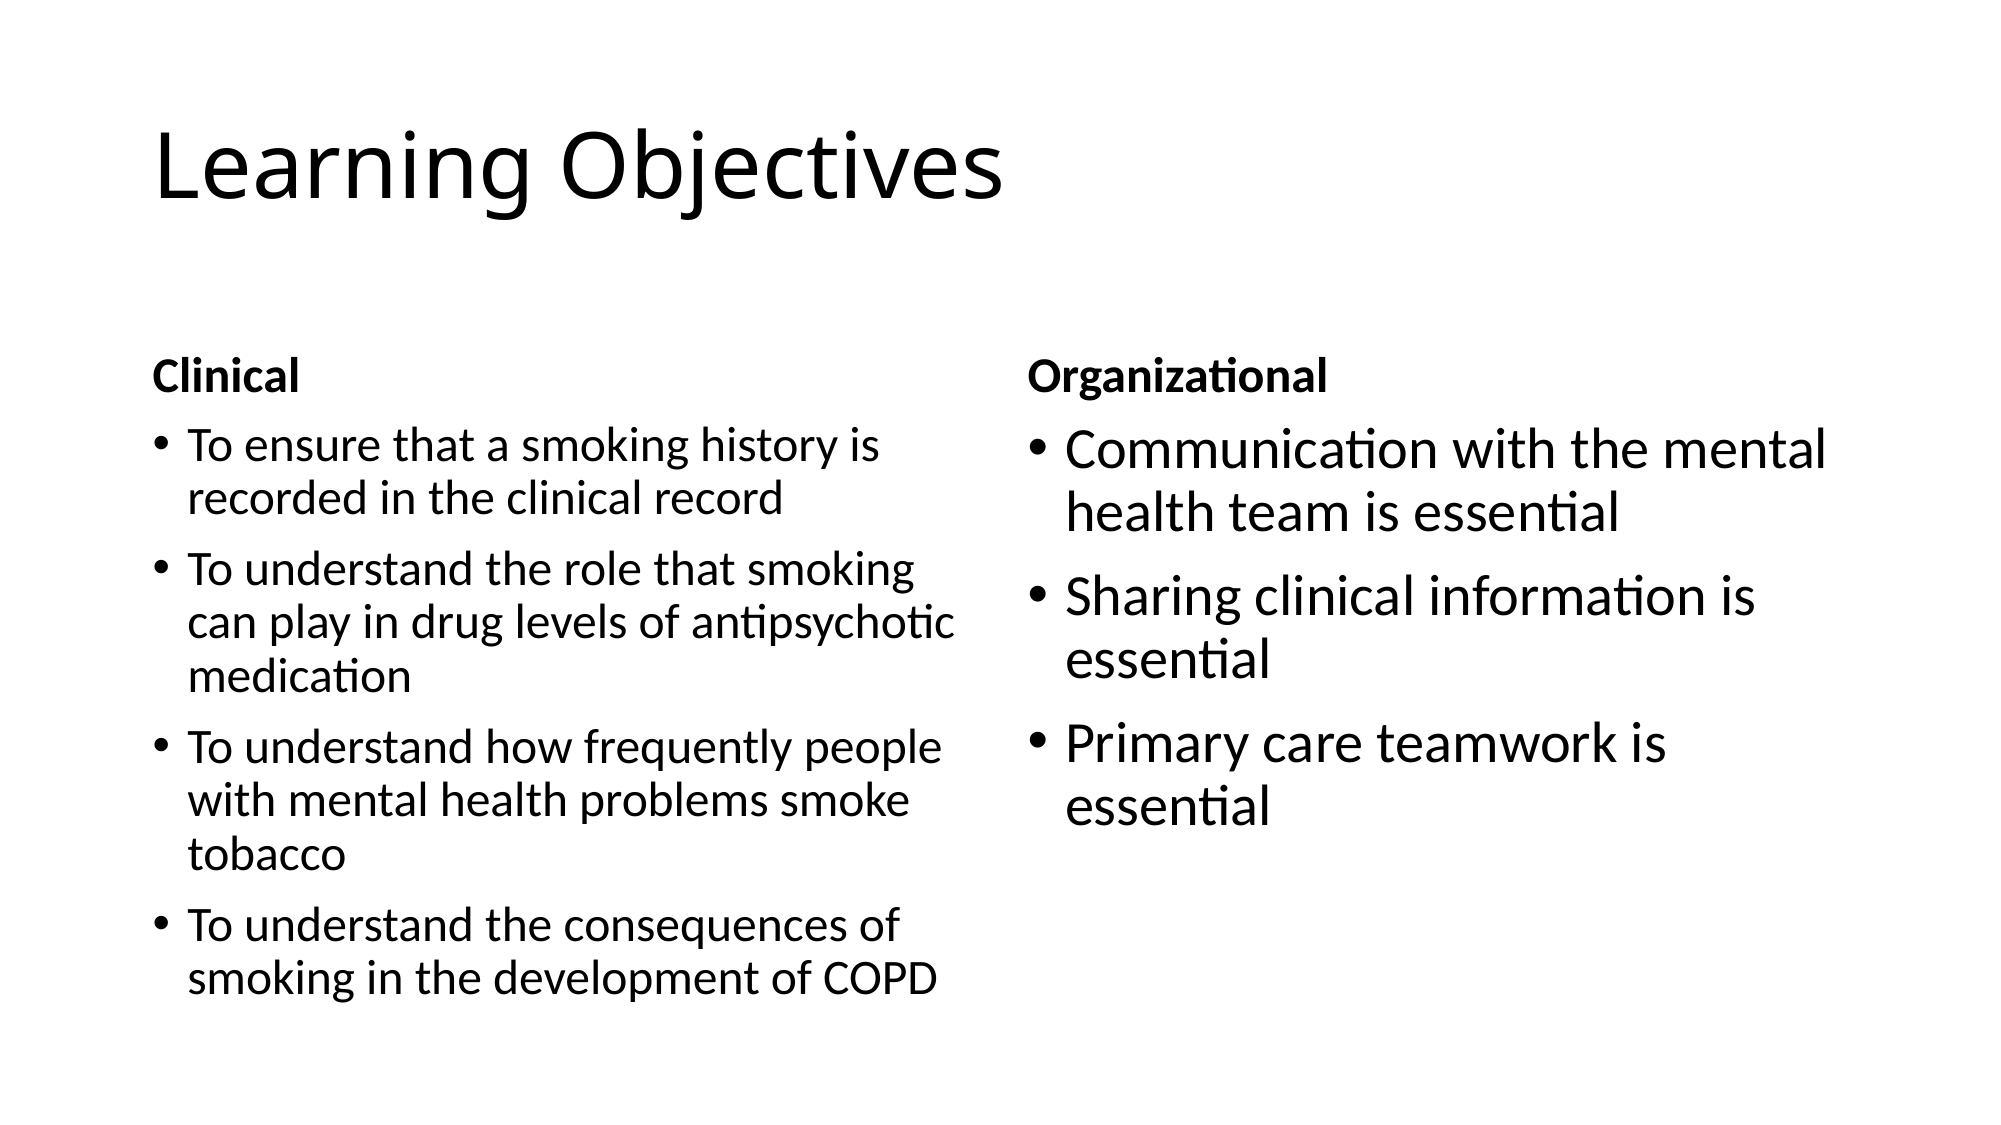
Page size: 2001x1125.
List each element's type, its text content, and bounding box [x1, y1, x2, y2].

title Learning Objectives [137, 59, 1863, 278]
list To ensure that a smoking history is recorded in the clinical record To understand the role that smoking can play in drug levels of antipsychotic medication To understand how frequently people with mental health problems smoke tobacco To understand the consequences of smoking in the development of COPD [137, 410, 984, 1016]
list Communication with the mental health team is essential Sharing clinical information is essential Primary care teamwork is essential [1012, 410, 1863, 1016]
list Clinical [137, 275, 984, 410]
list Organizational [1012, 275, 1863, 410]
